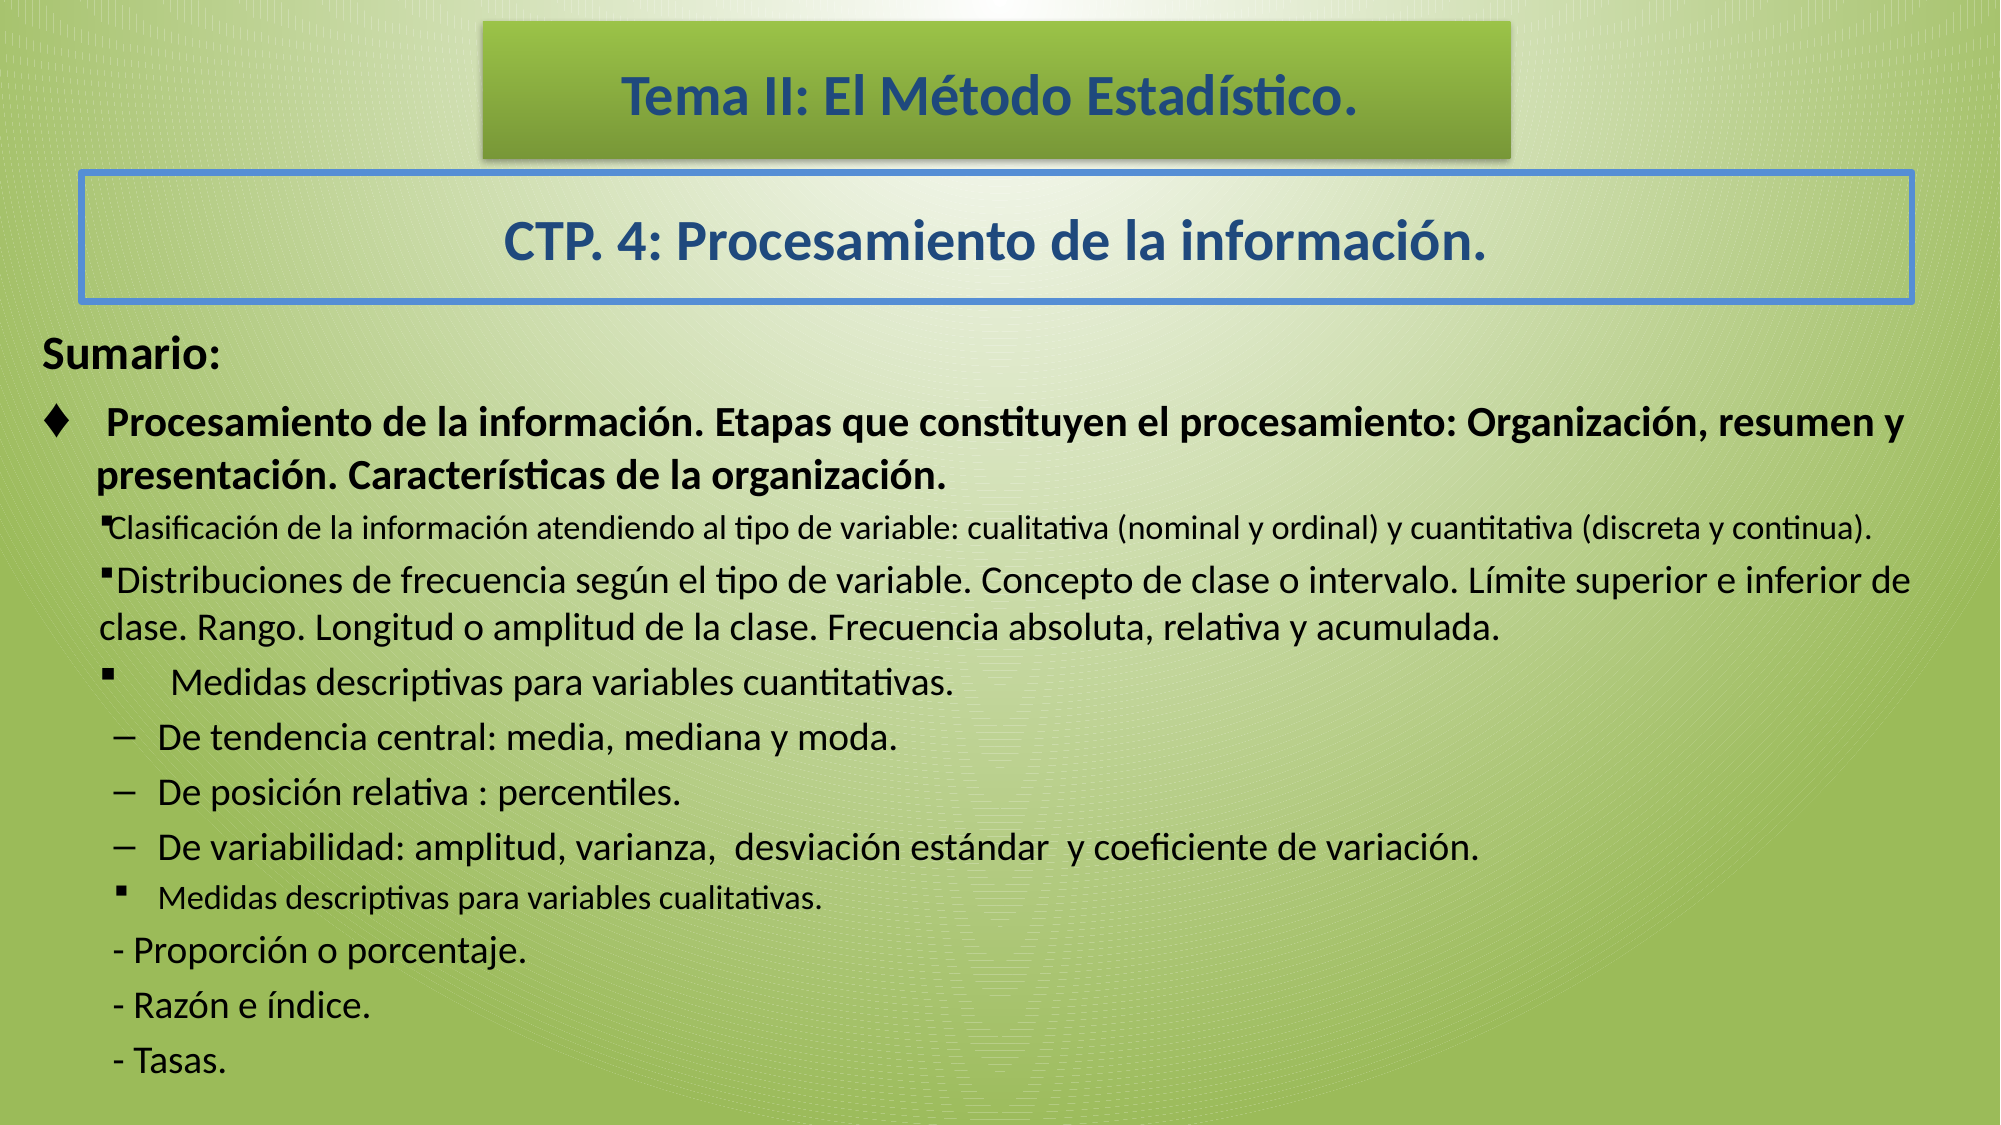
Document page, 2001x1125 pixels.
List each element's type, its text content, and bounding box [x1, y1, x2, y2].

title CTP. 4: Procesamiento de la información. [81, 172, 1913, 302]
list Sumario: Procesamiento de la información. Etapas que constituyen el procesamiento: Organización, resumen y presentación. Características de la organización. Clasificación de la información atendiendo al tipo de variable: cualitativa (nominal y ordinal) y cuantitativa (discreta y continua). Distribuciones de frecuencia según el tipo de variable. Concepto de clase o intervalo. Límite superior e inferior de clase. Rango. Longitud o amplitud de la clase. Frecuencia absoluta, relativa y acumulada. Medidas descriptivas para variables cuantitativas. De tendencia central: media, mediana y moda. De posición relativa : percentiles. De variabilidad: amplitud, varianza, desviación estándar y coeficiente de variación. Medidas descriptivas para variables cualitativas. - Proporción o porcentaje. - Razón e índice. - Tasas. [26, 312, 1982, 1096]
text_box Tema II: El Método Estadístico. [482, 21, 1511, 159]
